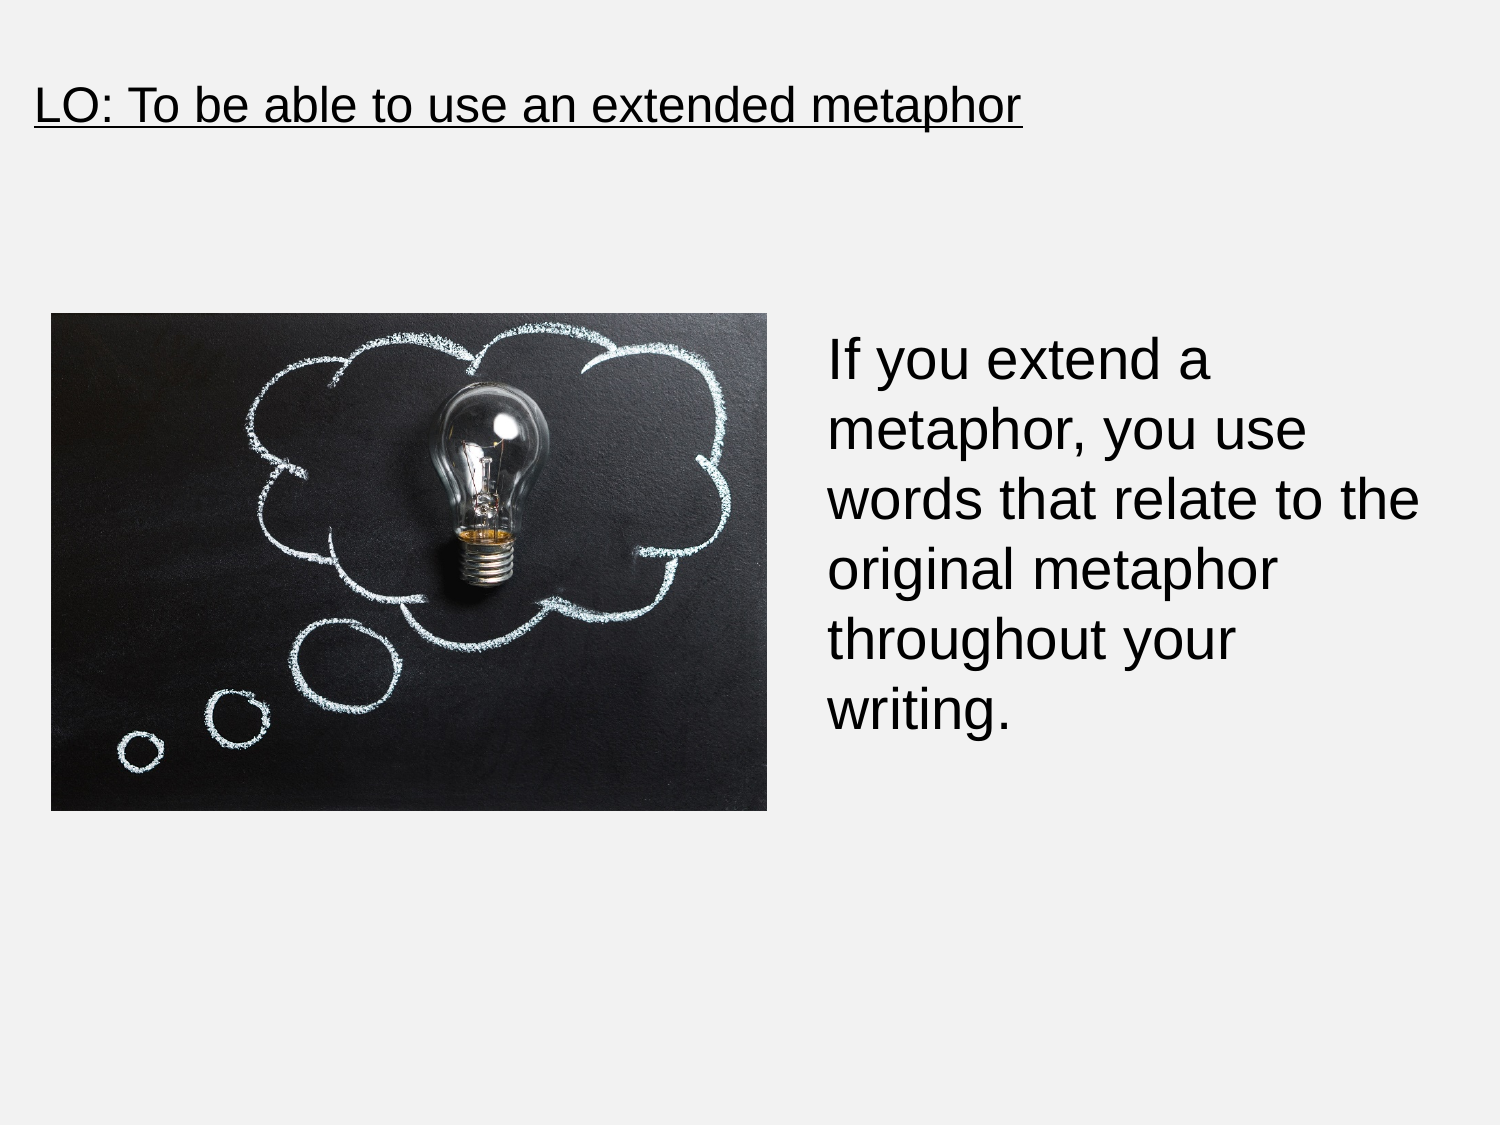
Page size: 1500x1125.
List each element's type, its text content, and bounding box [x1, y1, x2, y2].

text_box LO: To be able to use an extended metaphor [19, 65, 1038, 140]
text_box If you extend a metaphor, you use words that relate to the original metaphor throughout your writing. [813, 313, 1453, 749]
picture [51, 313, 767, 811]
